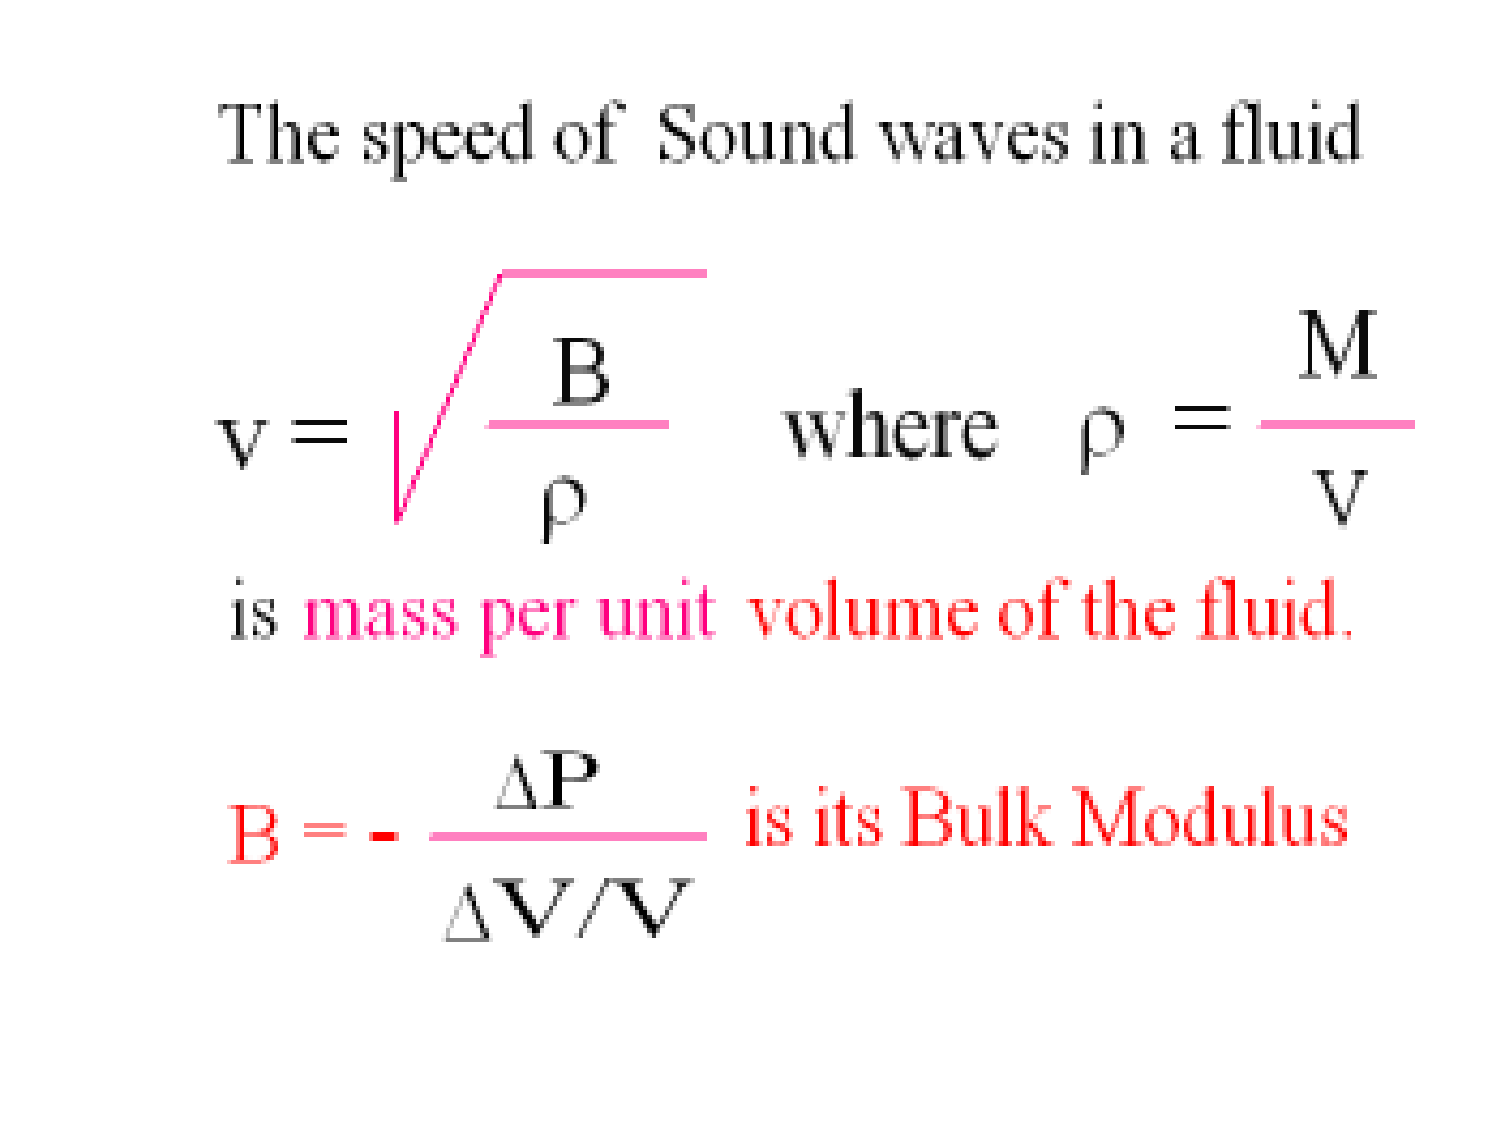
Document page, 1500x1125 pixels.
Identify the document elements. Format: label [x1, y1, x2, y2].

list [34, 44, 1426, 962]
